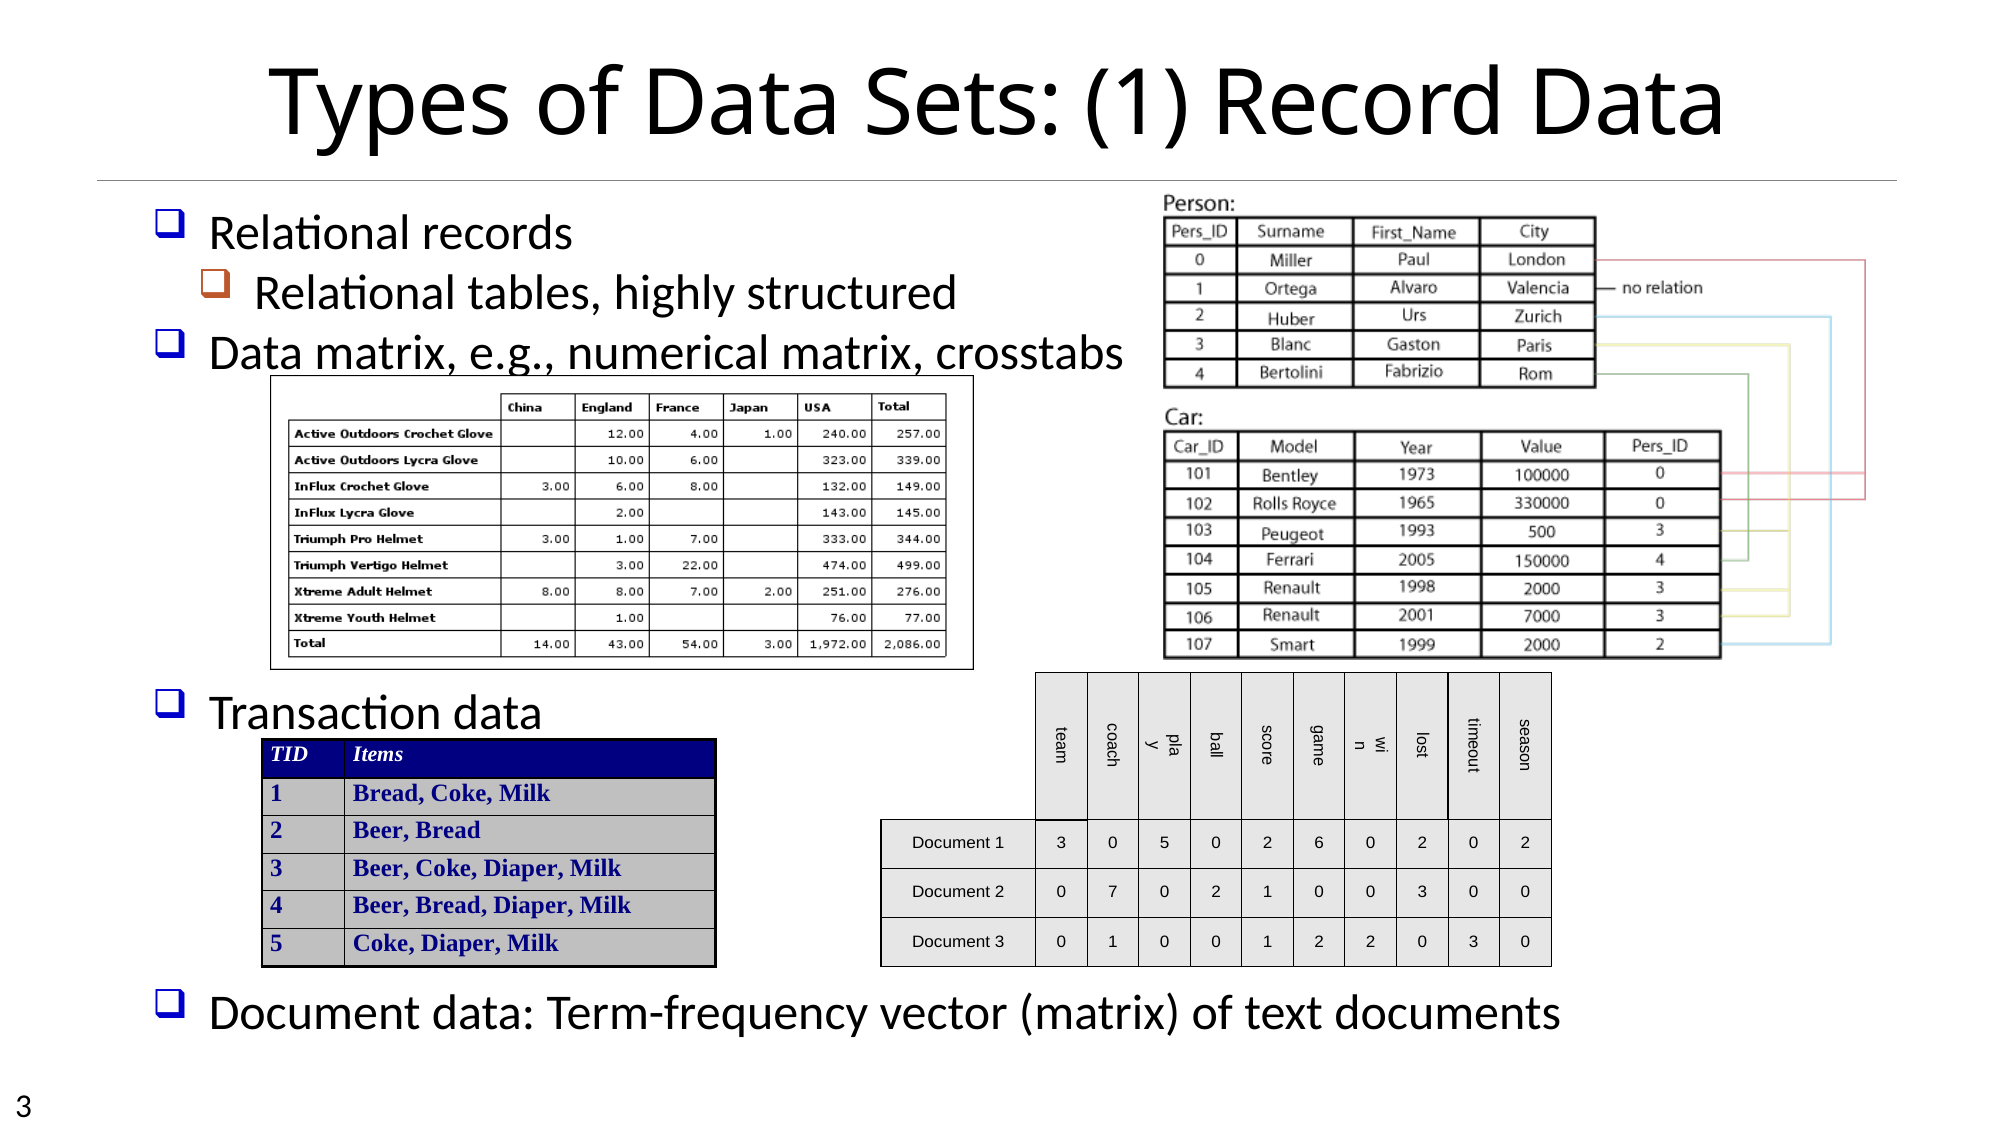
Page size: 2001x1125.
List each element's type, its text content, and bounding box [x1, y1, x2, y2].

title Types of Data Sets: (1) Record Data [238, 50, 1759, 163]
picture [1162, 191, 1866, 660]
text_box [877, 668, 1555, 970]
picture [270, 375, 974, 670]
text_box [249, 738, 724, 987]
list Relational records Relational tables, highly structured Data matrix, e.g., numerical matrix, crosstabs Transaction data Document data: Term-frequency vector (matrix) of text documents [107, 191, 1905, 1072]
